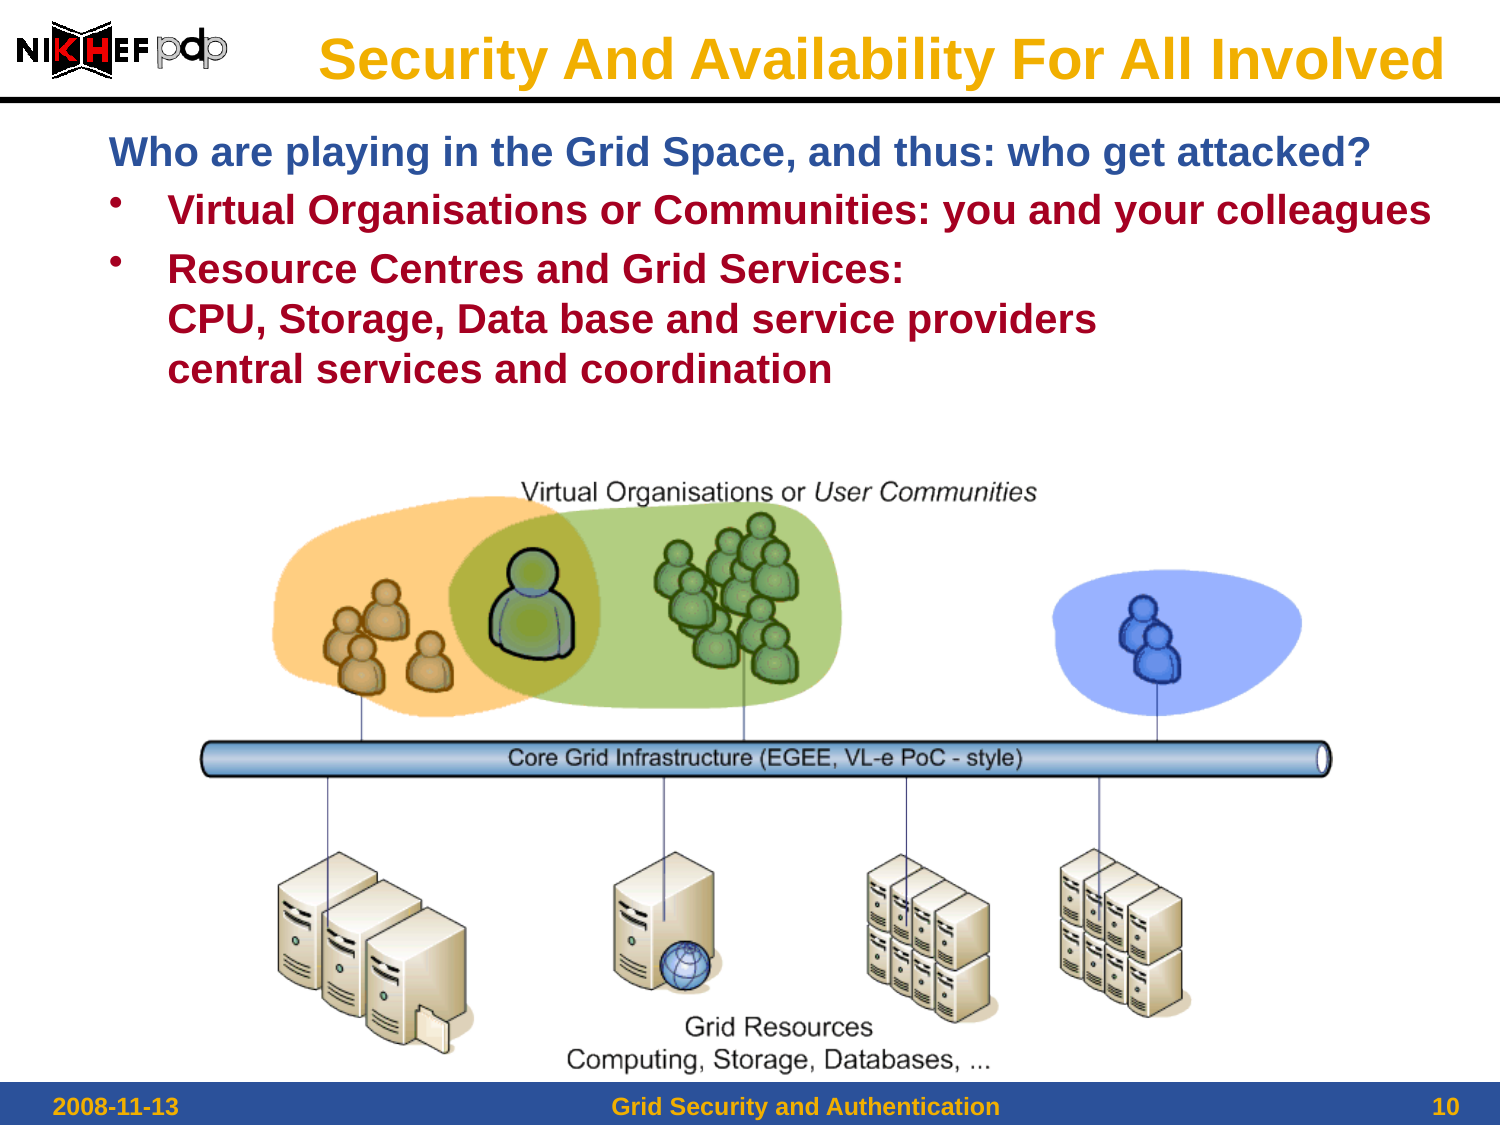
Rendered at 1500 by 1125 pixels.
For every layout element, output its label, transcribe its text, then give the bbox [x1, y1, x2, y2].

slide_number 10 [1362, 1083, 1476, 1122]
text_box Who are playing in the Grid Space, and thus: who get attacked? Virtual Organisations or Communities: you and your colleagues Resource Centres and Grid Services: CPU, Storage, Data base and service providers central services and coordination [93, 117, 1451, 422]
footer Grid Security and Authentication [262, 1083, 1351, 1122]
title Security And Availability For All Involved [277, 12, 1463, 101]
picture [156, 27, 228, 69]
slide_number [37, 1083, 251, 1122]
picture [17, 21, 148, 79]
picture [198, 473, 1333, 1079]
